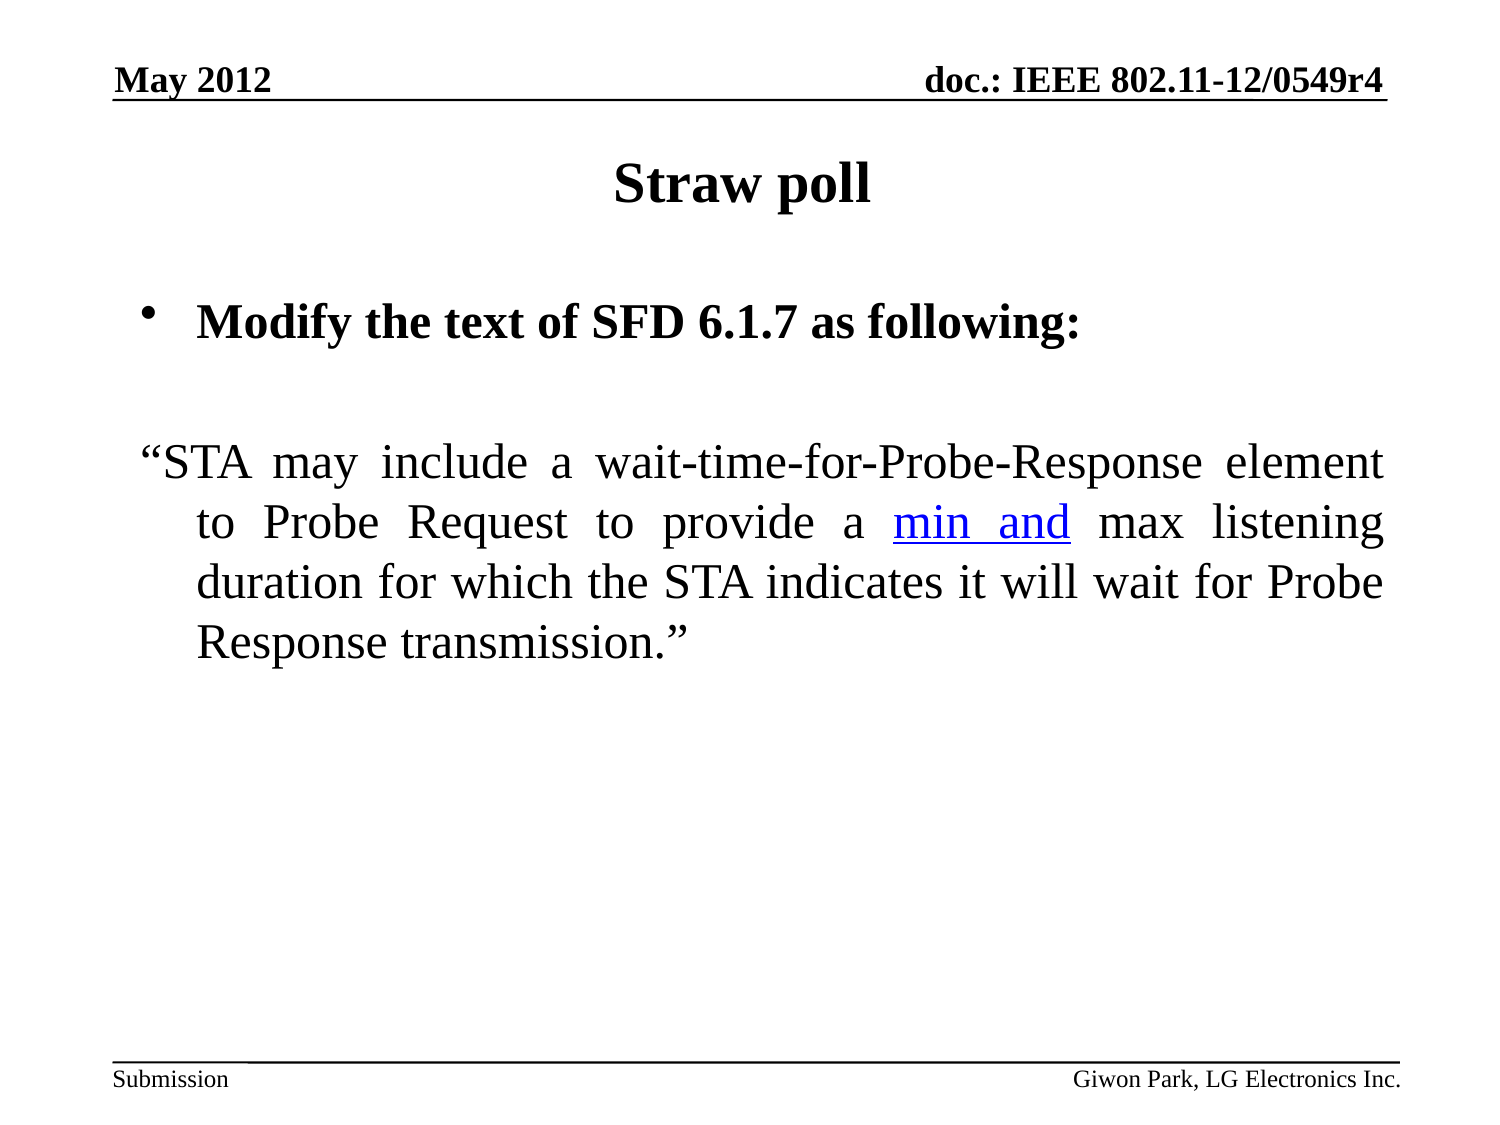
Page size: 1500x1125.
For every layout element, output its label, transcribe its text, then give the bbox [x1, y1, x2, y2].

title Straw poll [112, 134, 1388, 223]
footer Giwon Park, LG Electronics Inc. [1068, 1061, 1402, 1125]
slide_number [114, 54, 274, 101]
list Modify the text of SFD 6.1.7 as following: “STA may include a wait-time-for-Probe-Response element to Probe Request to provide a min and max listening duration for which the STA indicates it will wait for Probe Response transmission.” [124, 280, 1401, 1026]
